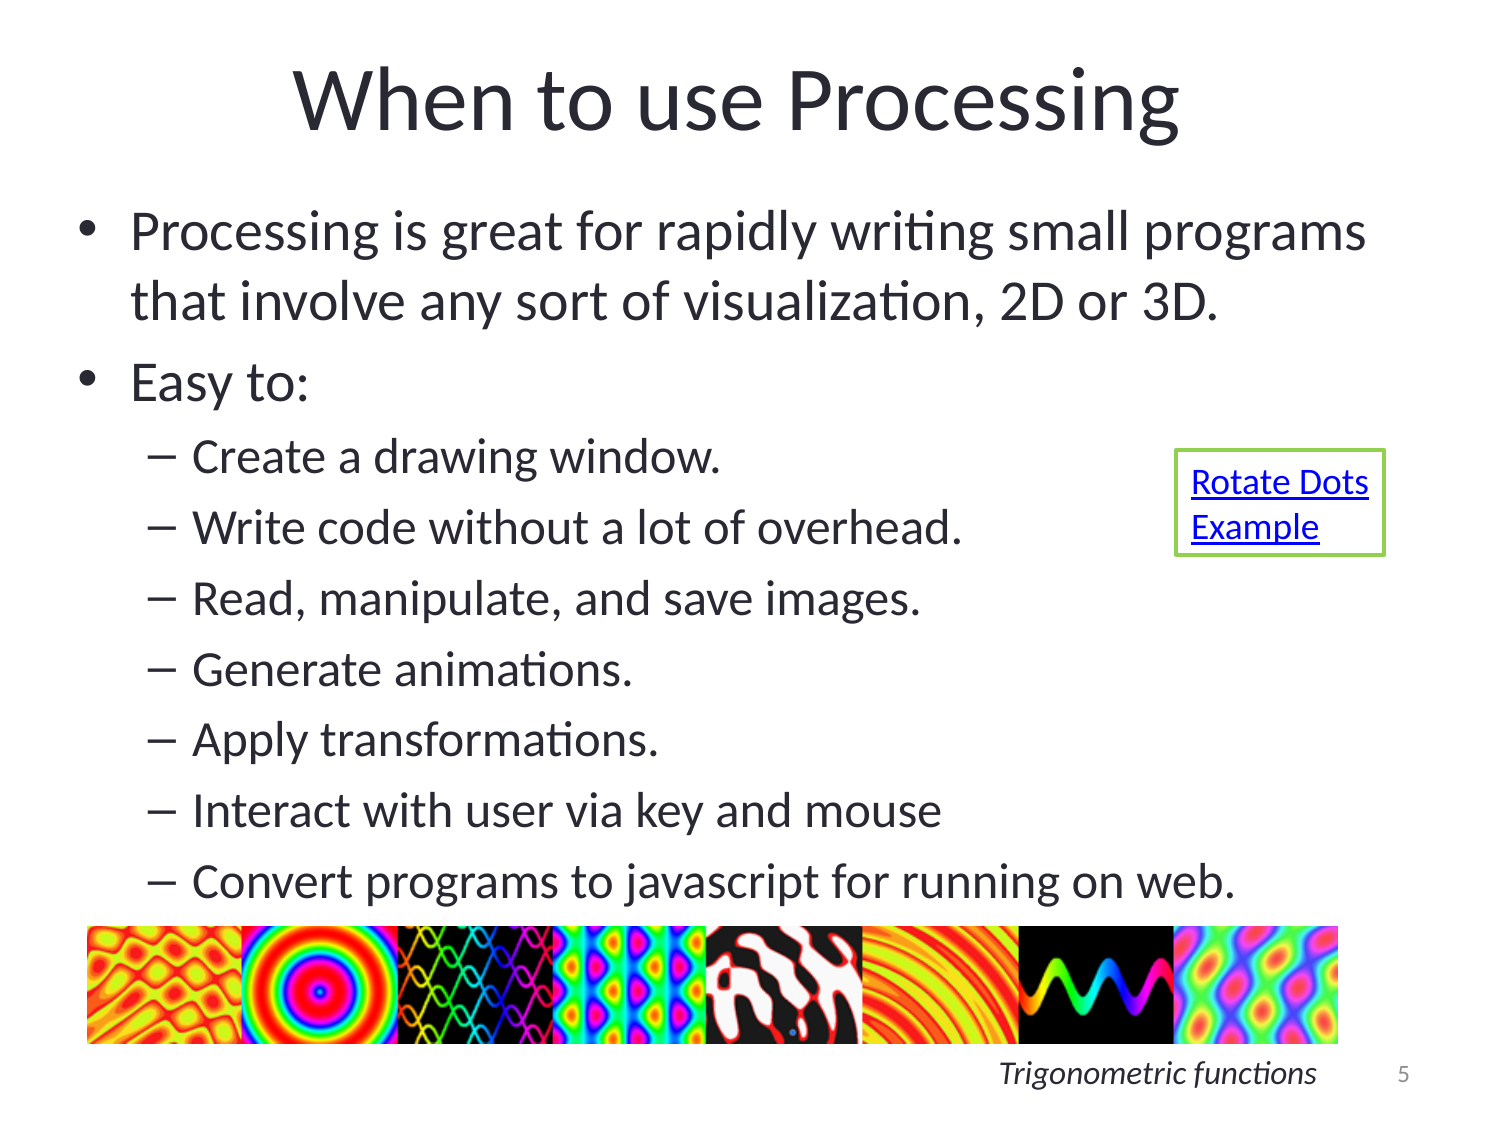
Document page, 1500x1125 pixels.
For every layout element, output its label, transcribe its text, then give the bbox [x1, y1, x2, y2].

picture [639, 926, 692, 1045]
title When to use Processing [62, 0, 1413, 188]
picture [556, 926, 609, 1045]
text_box Trigonometric functions [983, 1053, 1074, 1099]
list Processing is great for rapidly writing small programs that involve any sort of visualization, 2D or 3D. Easy to: Create a drawing window. Write code without a lot of overhead. Read, manipulate, and save images. Generate animations. Apply transformations. Interact with user via key and mouse Convert programs to javascript for running on web. [62, 184, 1399, 928]
picture [87, 926, 567, 1045]
picture [598, 926, 650, 1045]
slide_number 5 [1074, 1042, 1425, 1103]
text_box Rotate Dots Example [1176, 449, 1385, 555]
picture [681, 926, 1338, 1045]
